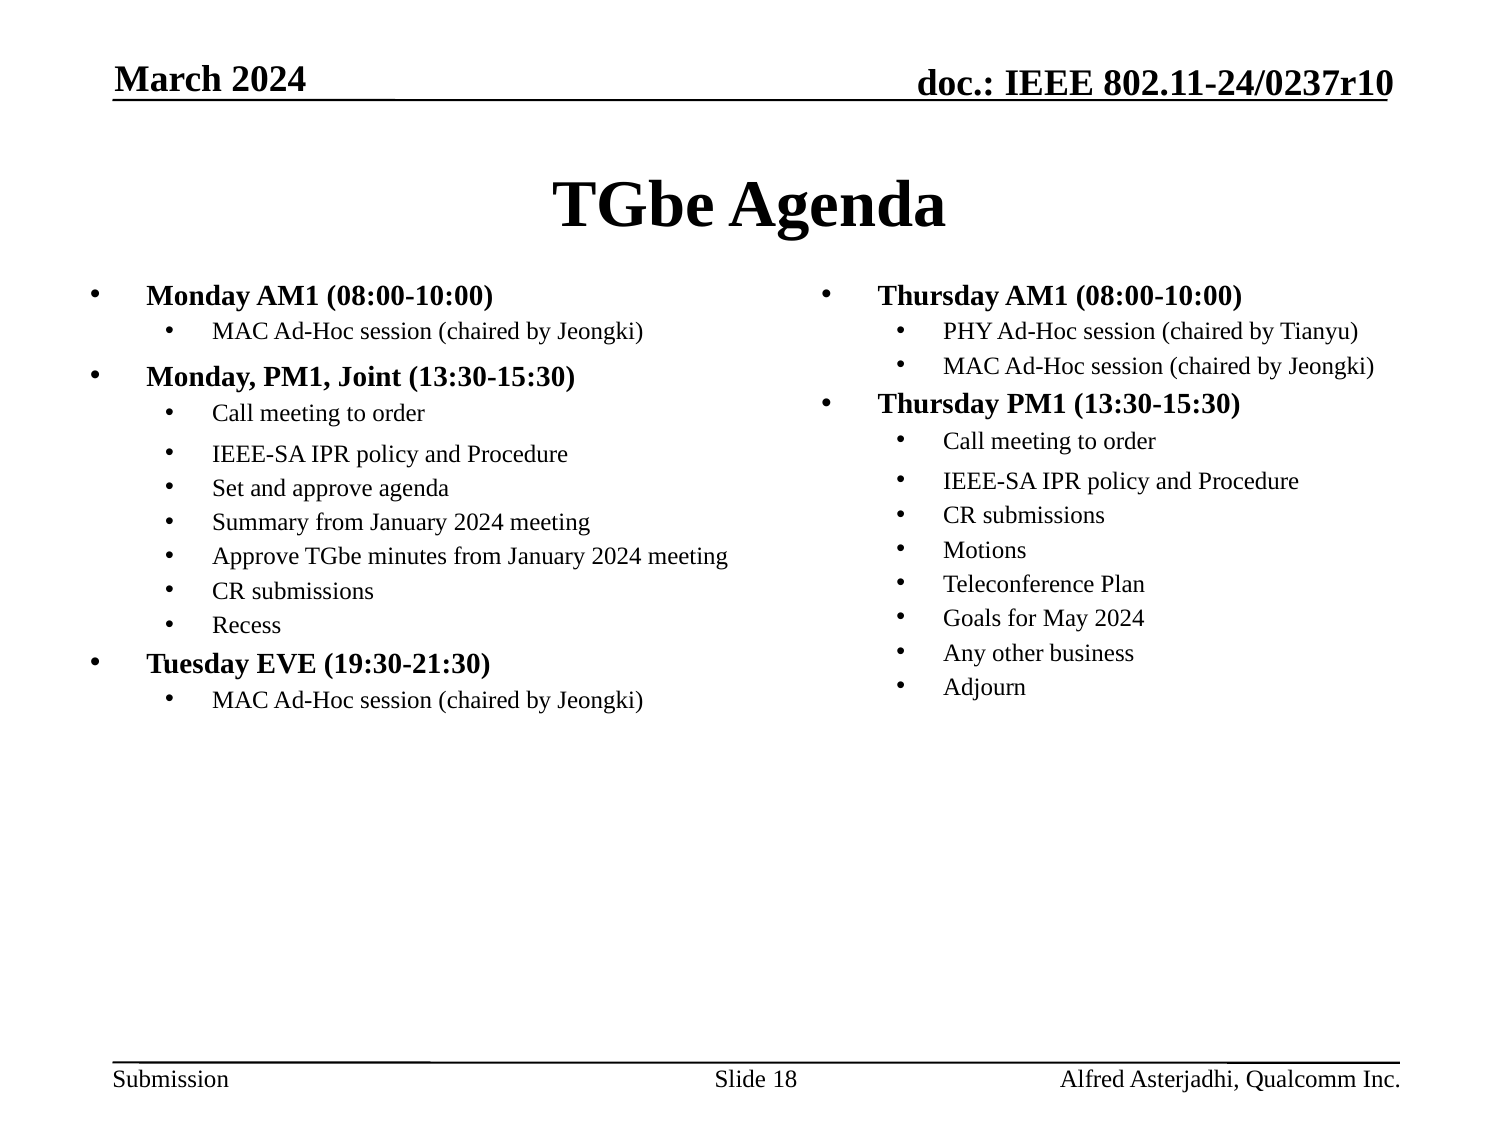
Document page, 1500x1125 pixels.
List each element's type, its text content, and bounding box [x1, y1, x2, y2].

footer Alfred Asterjadhi, Qualcomm Inc. [878, 1061, 1402, 1093]
slide_number Slide 18 [712, 1061, 800, 1123]
text_box Thursday AM1 (08:00-10:00) PHY Ad-Hoc session (chaired by Tianyu) MAC Ad-Hoc session (chaired by Jeongki) Thursday PM1 (13:30-15:30) Call meeting to order IEEE-SA IPR policy and Procedure CR submissions Motions Teleconference Plan Goals for May 2024 Any other business Adjourn [806, 275, 1500, 1050]
list Monday AM1 (08:00-10:00) MAC Ad-Hoc session (chaired by Jeongki) Monday, PM1, Joint (13:30-15:30) Call meeting to order IEEE-SA IPR policy and Procedure Set and approve agenda Summary from January 2024 meeting Approve TGbe minutes from January 2024 meeting CR submissions Recess Tuesday EVE (19:30-21:30) MAC Ad-Hoc session (chaired by Jeongki) [74, 274, 800, 1063]
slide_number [114, 54, 423, 100]
title TGbe Agenda [112, 112, 1388, 288]
